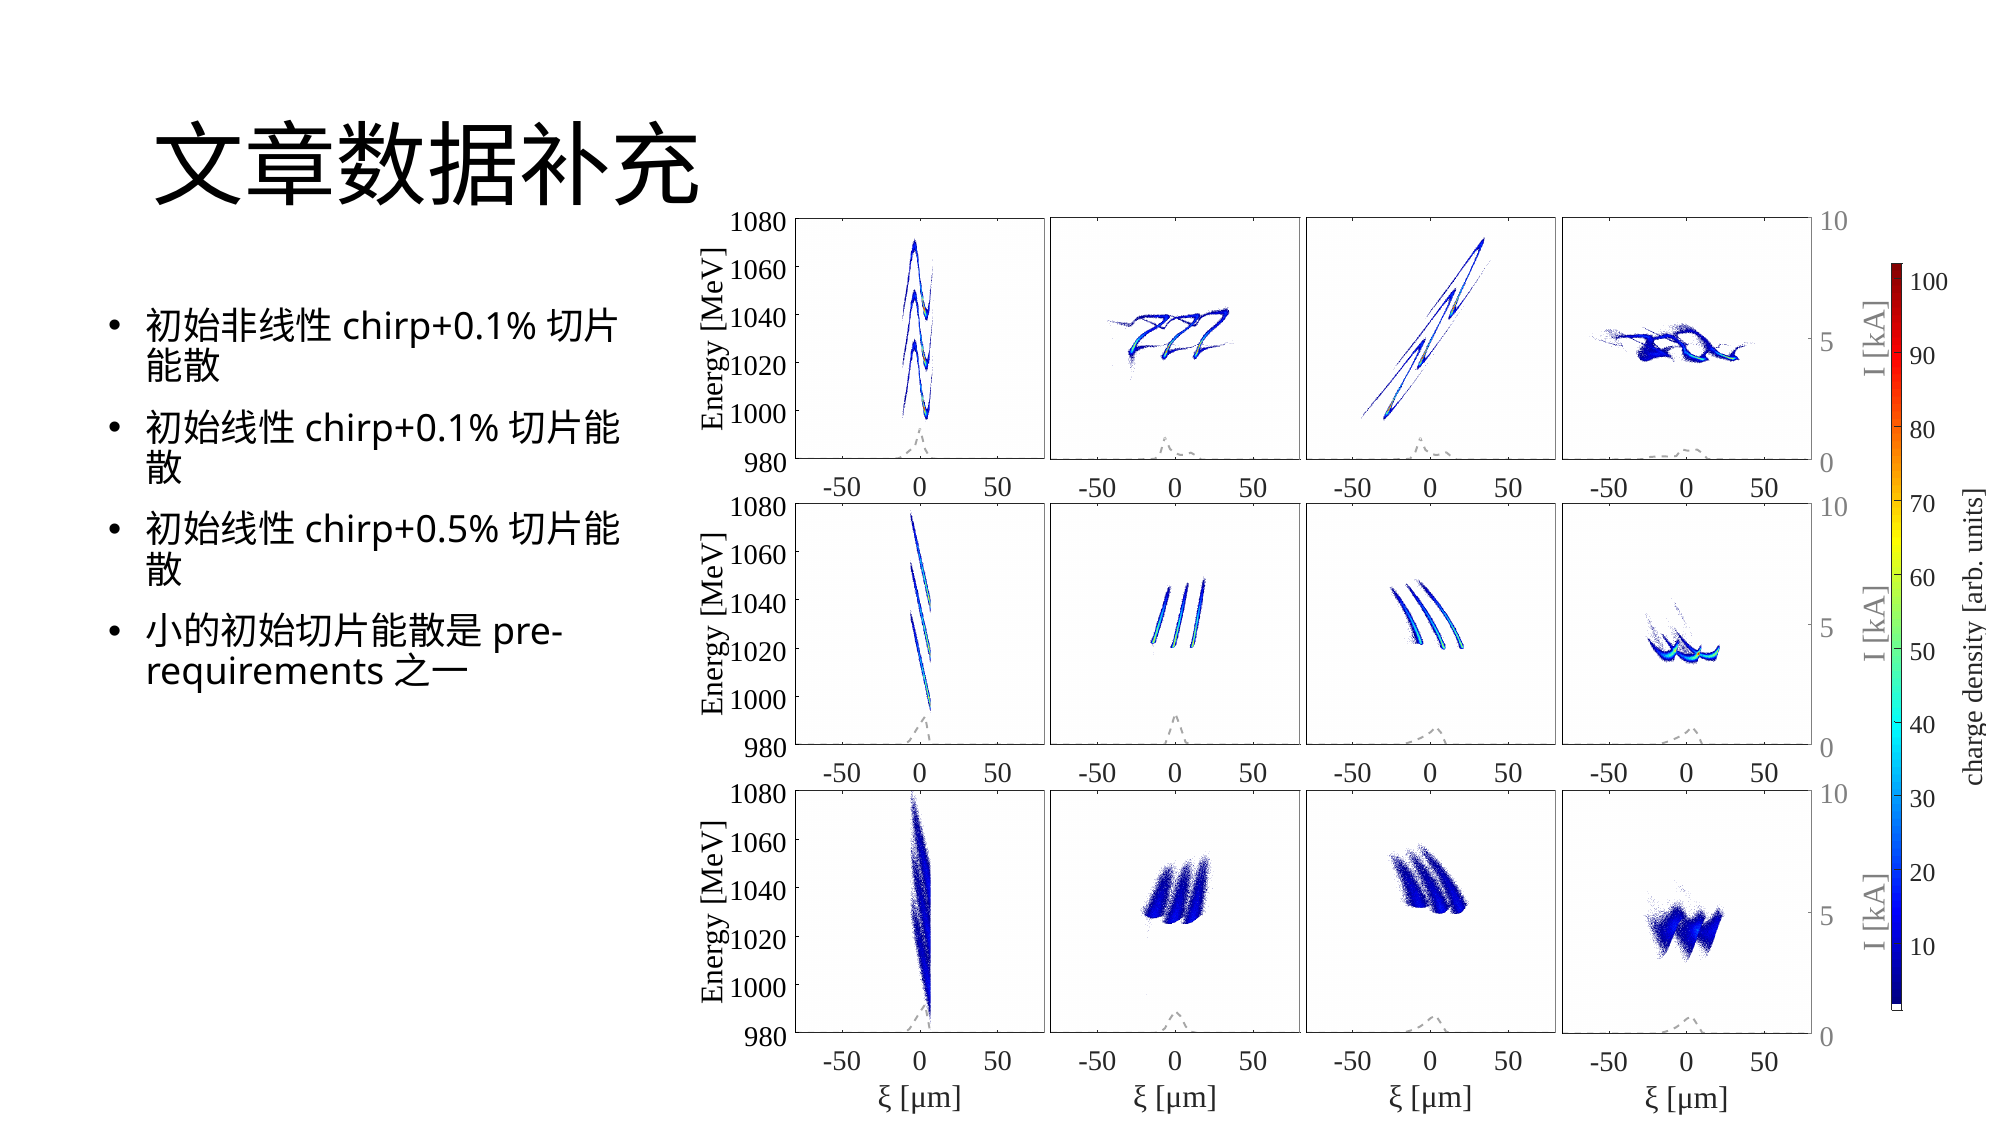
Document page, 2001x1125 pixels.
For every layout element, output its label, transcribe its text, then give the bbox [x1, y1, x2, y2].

list 初始非线性chirp+0.1%切片能散 初始线性chirp+0.1%切片能散 初始线性chirp+0.5%切片能散 小的初始切片能散是pre-requirements之一 [93, 299, 643, 1014]
title 文章数据补充 [137, 59, 1863, 278]
picture [693, 190, 1986, 1122]
